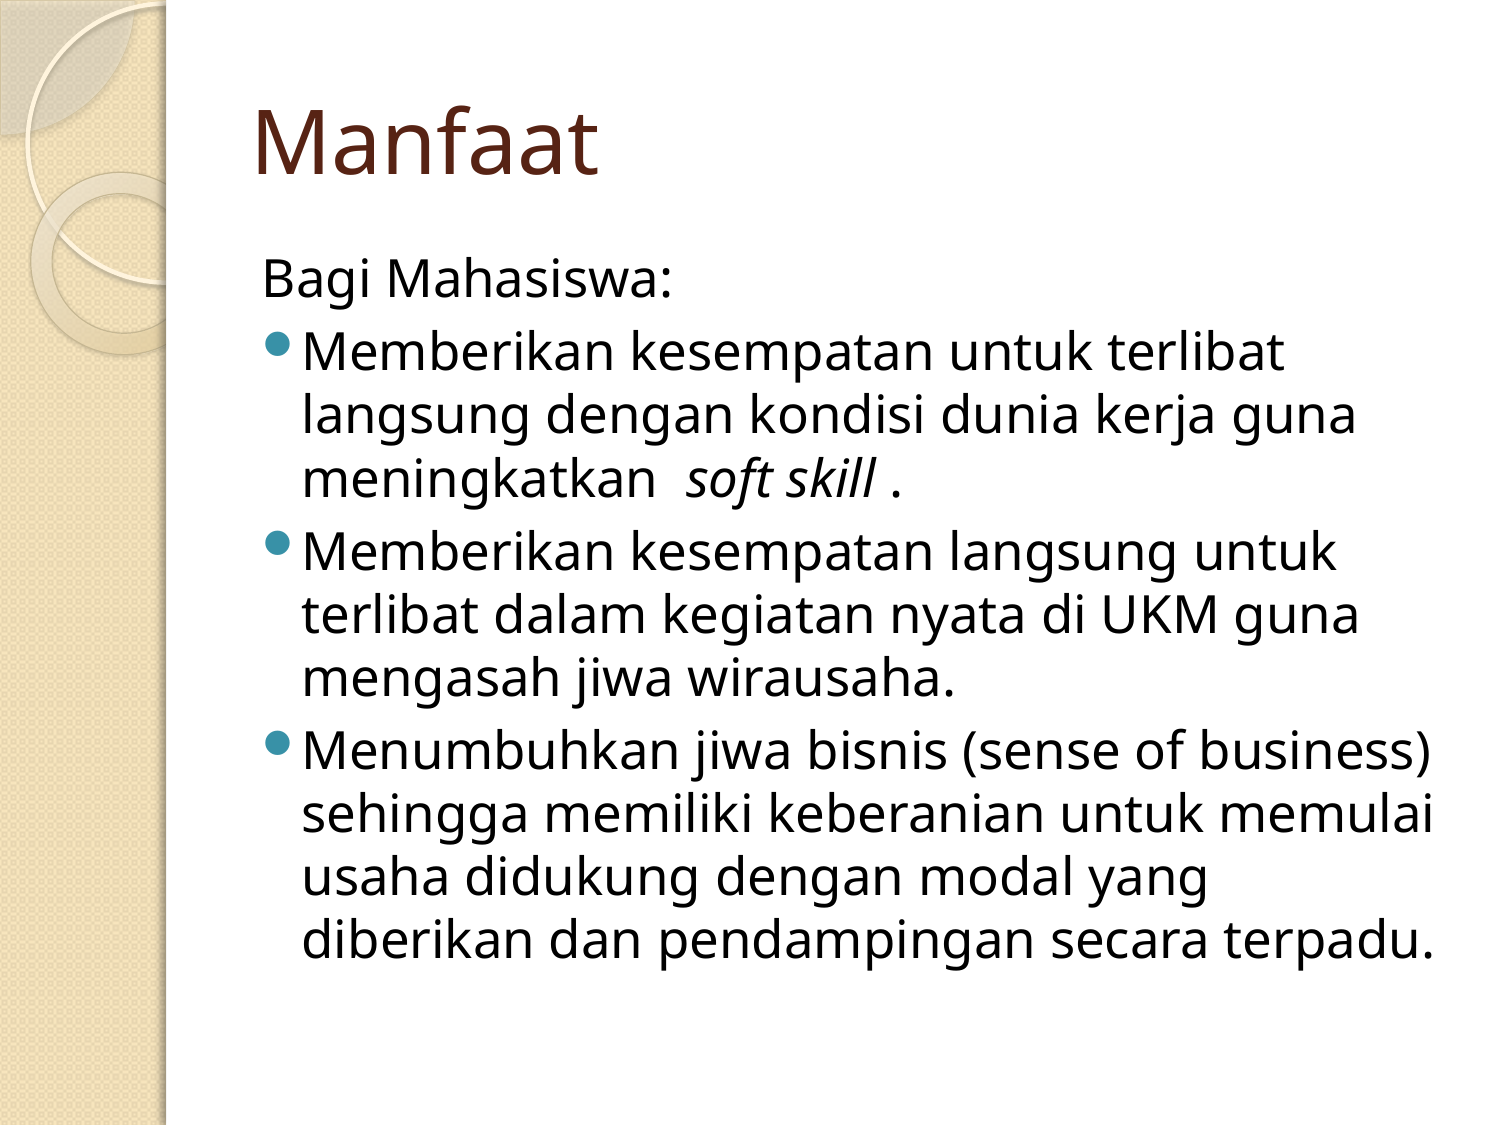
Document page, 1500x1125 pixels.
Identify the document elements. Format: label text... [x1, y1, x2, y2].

list Bagi Mahasiswa: Memberikan kesempatan untuk terlibat langsung dengan kondisi dunia kerja guna meningkatkan soft skill . Memberikan kesempatan langsung untuk terlibat dalam kegiatan nyata di UKM guna mengasah jiwa wirausaha. Menumbuhkan jiwa bisnis (sense of business) sehingga memiliki keberanian untuk memulai usaha didukung dengan modal yang diberikan dan pendampingan secara terpadu. [235, 237, 1466, 1025]
title Manfaat [235, 45, 1466, 233]
